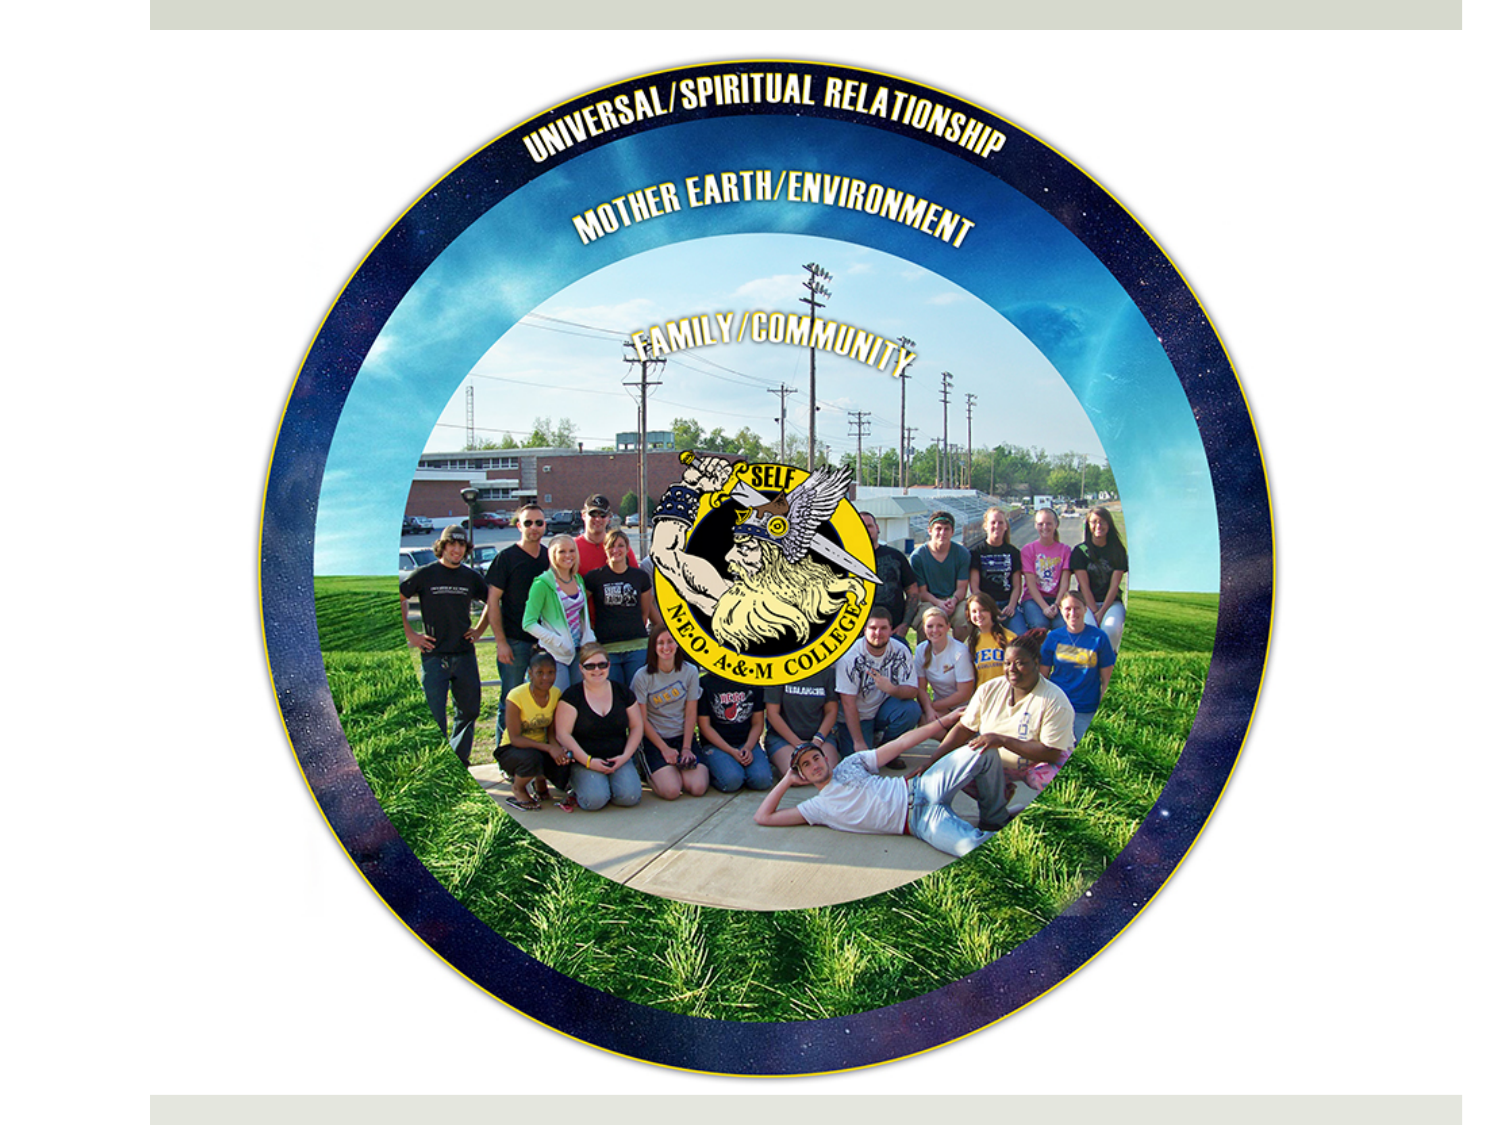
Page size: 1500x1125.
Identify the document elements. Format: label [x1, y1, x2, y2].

picture [74, 49, 1459, 1088]
